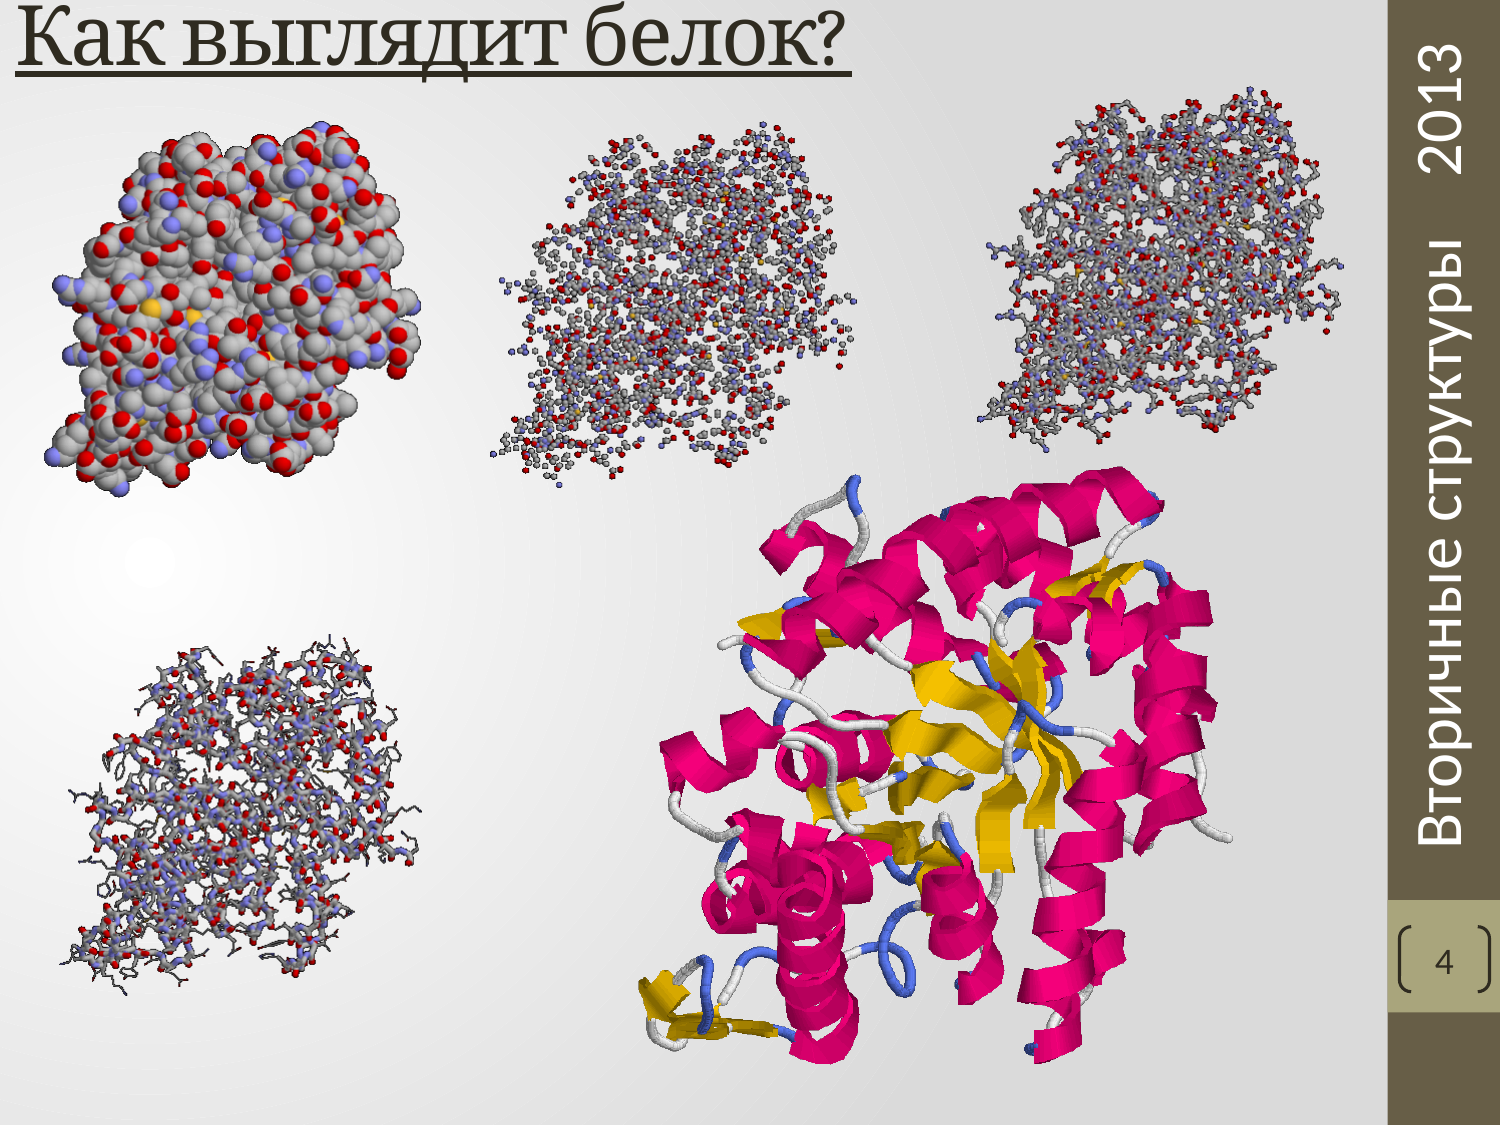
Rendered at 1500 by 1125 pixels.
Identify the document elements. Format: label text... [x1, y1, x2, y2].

picture [28, 113, 447, 505]
picture [483, 65, 1363, 1114]
slide_number 4 [1397, 925, 1492, 994]
picture [36, 616, 450, 997]
title Как выглядит белок? [0, 0, 1232, 90]
